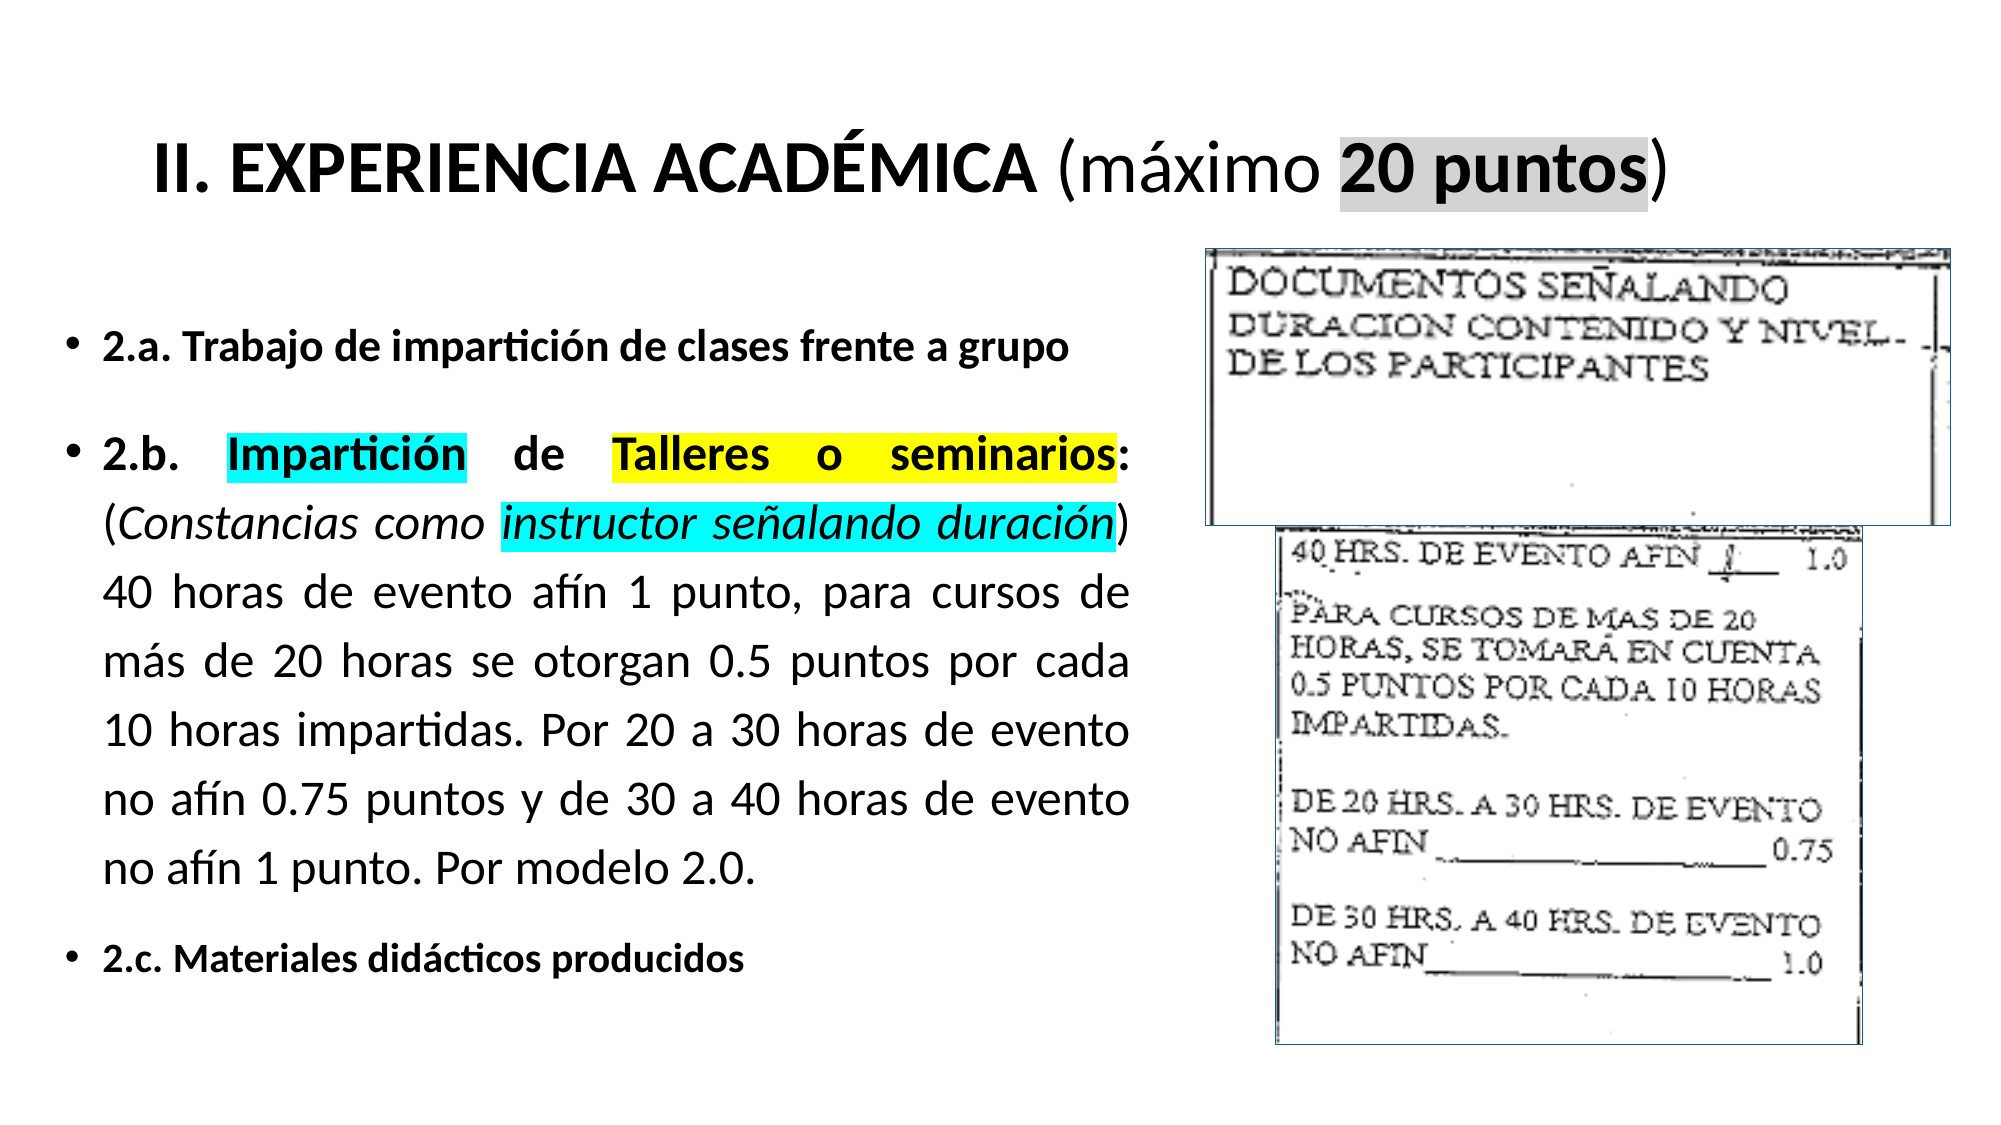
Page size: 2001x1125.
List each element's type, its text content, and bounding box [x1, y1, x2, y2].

text_box 2.a. Trabajo de impartición de clases frente a grupo 2.b. Impartición de Talleres o seminarios: (Constancias como instructor señalando duración) 40 horas de evento afín 1 punto, para cursos de más de 20 horas se otorgan 0.5 puntos por cada 10 horas impartidas. Por 20 a 30 horas de evento no afín 0.75 puntos y de 30 a 40 horas de evento no afín 1 punto. Por modelo 2.0. 2.c. Materiales didácticos producidos [49, 299, 1146, 1014]
title II. EXPERIENCIA ACADÉMICA (máximo 20 puntos) [137, 59, 1863, 278]
picture [1204, 248, 1951, 1046]
